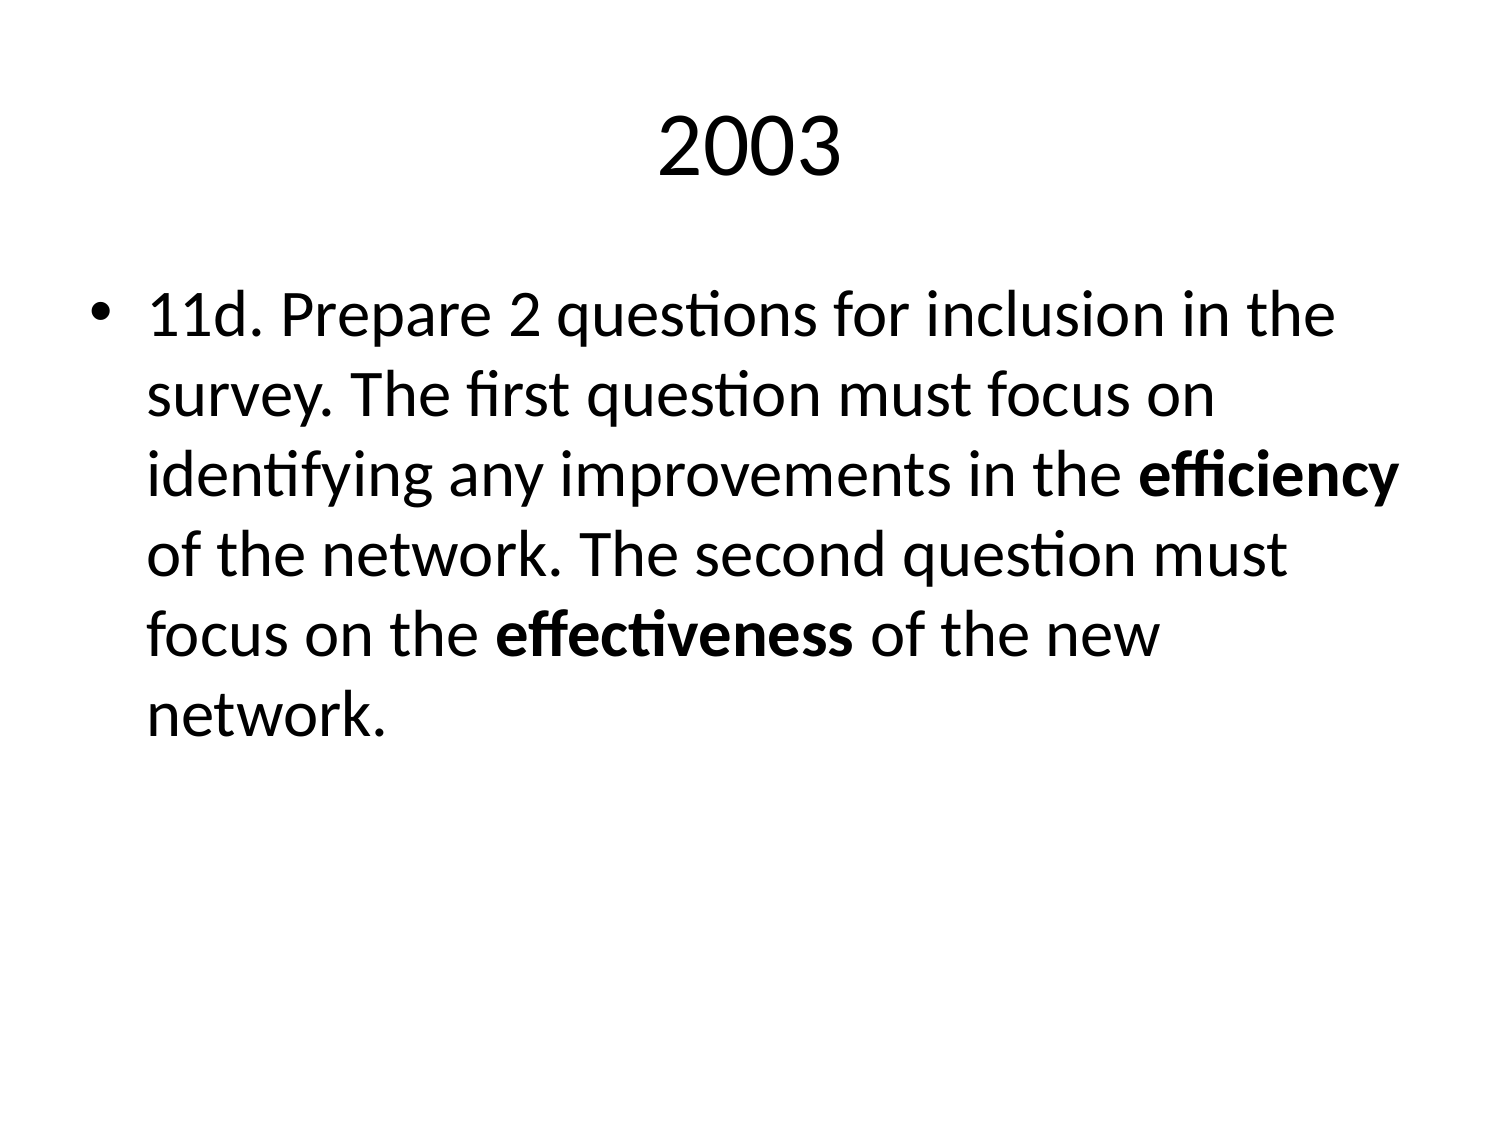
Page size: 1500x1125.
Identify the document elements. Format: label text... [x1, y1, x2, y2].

title 2003 [75, 45, 1425, 233]
text_box 11d. Prepare 2 questions for inclusion in the survey. The first question must focus on identifying any improvements in the efficiency of the network. The second question must focus on the effectiveness of the new network. [74, 262, 1425, 1005]
